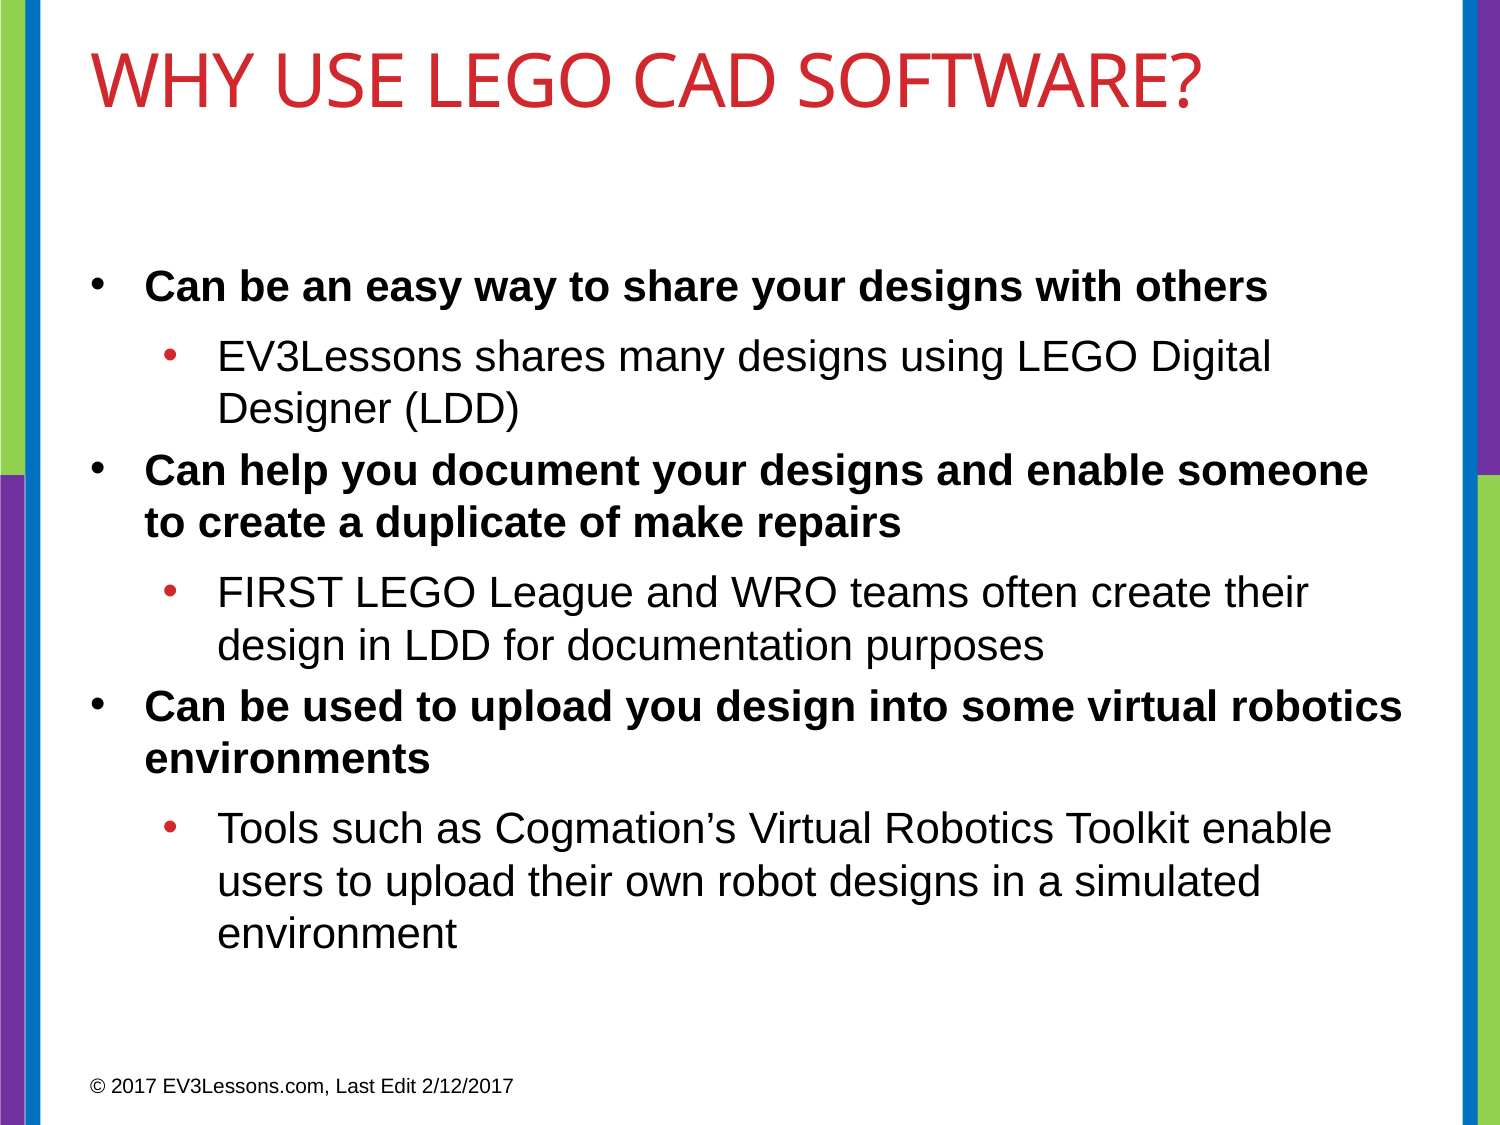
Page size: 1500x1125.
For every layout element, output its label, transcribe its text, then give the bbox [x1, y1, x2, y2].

title Why use LEGO CAD SOFTWARE? [75, 25, 1428, 250]
footer © 2017 EV3Lessons.com, Last Edit 2/12/2017 [75, 1065, 638, 1112]
list Can be an easy way to share your designs with others EV3Lessons shares many designs using LEGO Digital Designer (LDD) Can help you document your designs and enable someone to create a duplicate of make repairs FIRST LEGO League and WRO teams often create their design in LDD for documentation purposes Can be used to upload you design into some virtual robotics environments Tools such as Cogmation’s Virtual Robotics Toolkit enable users to upload their own robot designs in a simulated environment [75, 250, 1428, 968]
